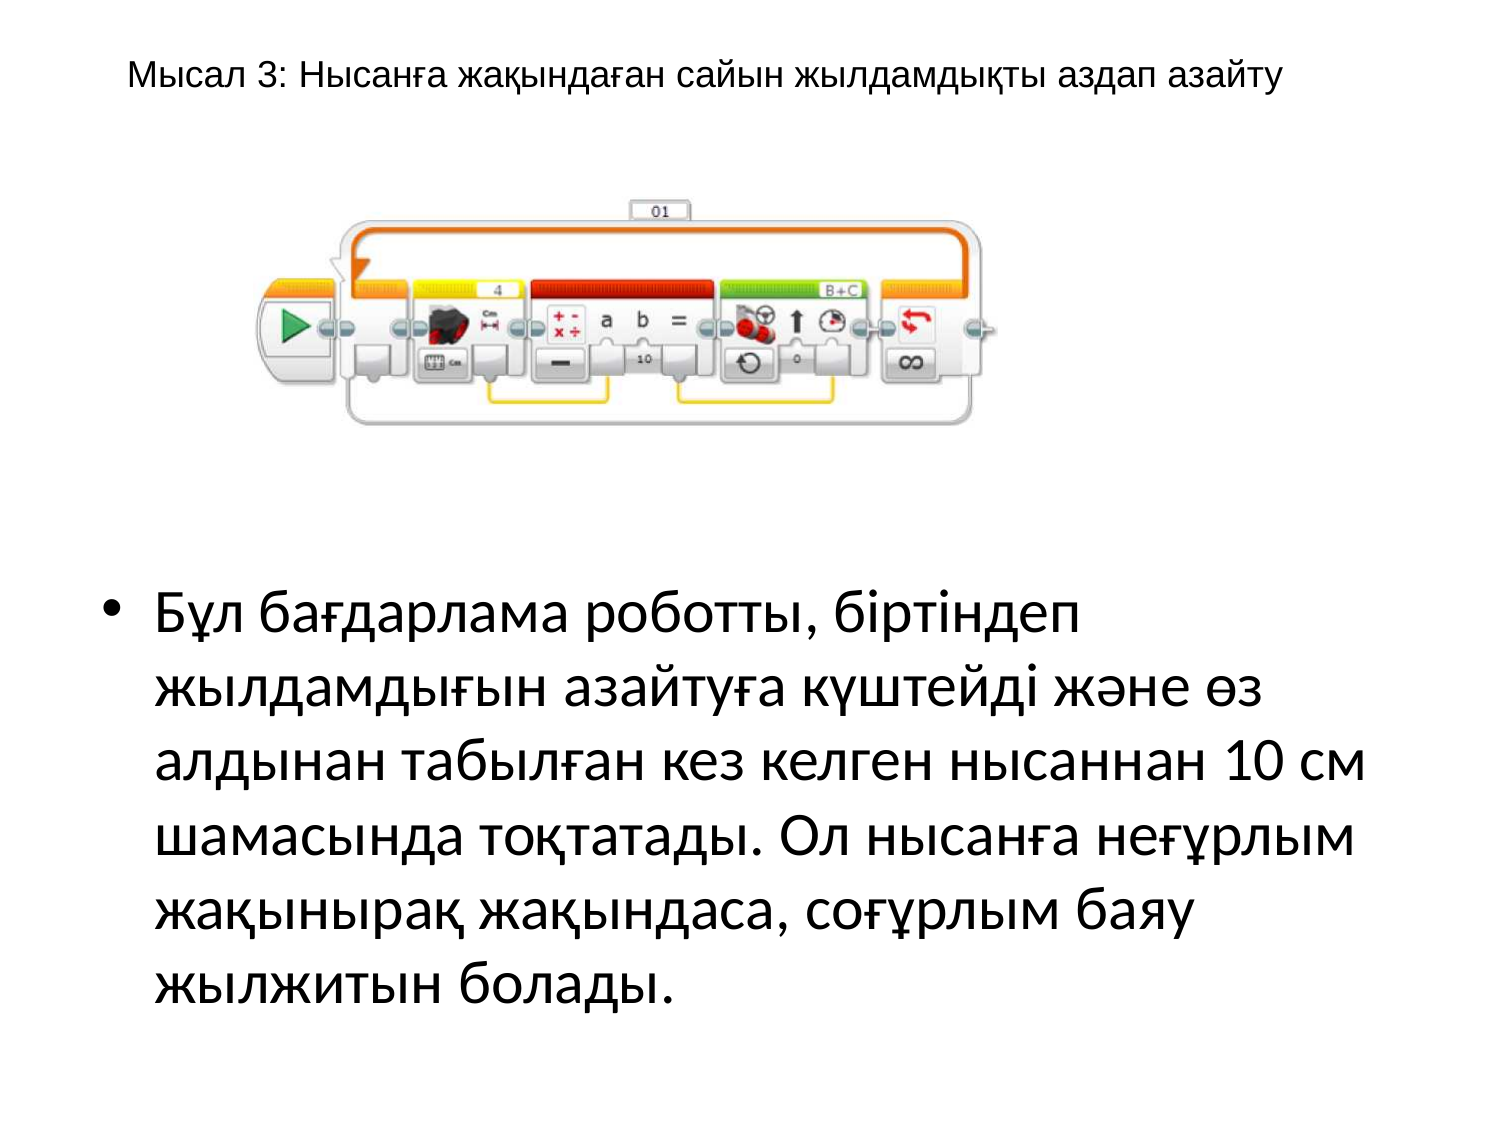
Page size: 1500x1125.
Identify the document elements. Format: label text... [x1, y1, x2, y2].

text_box Мысал 3: Нысанға жақындаған сайын жылдамдықты аздап азайту [112, 42, 1412, 103]
list Бұл бағдарлама роботты, біртіндеп жылдамдығын азайтуға күштейді және өз алдынан табылған кез келген нысаннан 10 см шамасында тоқтатады. Ол нысанға неғұрлым жақынырақ жақындаса, соғұрлым баяу жылжитын болады. [86, 562, 1437, 1029]
picture [253, 195, 998, 428]
